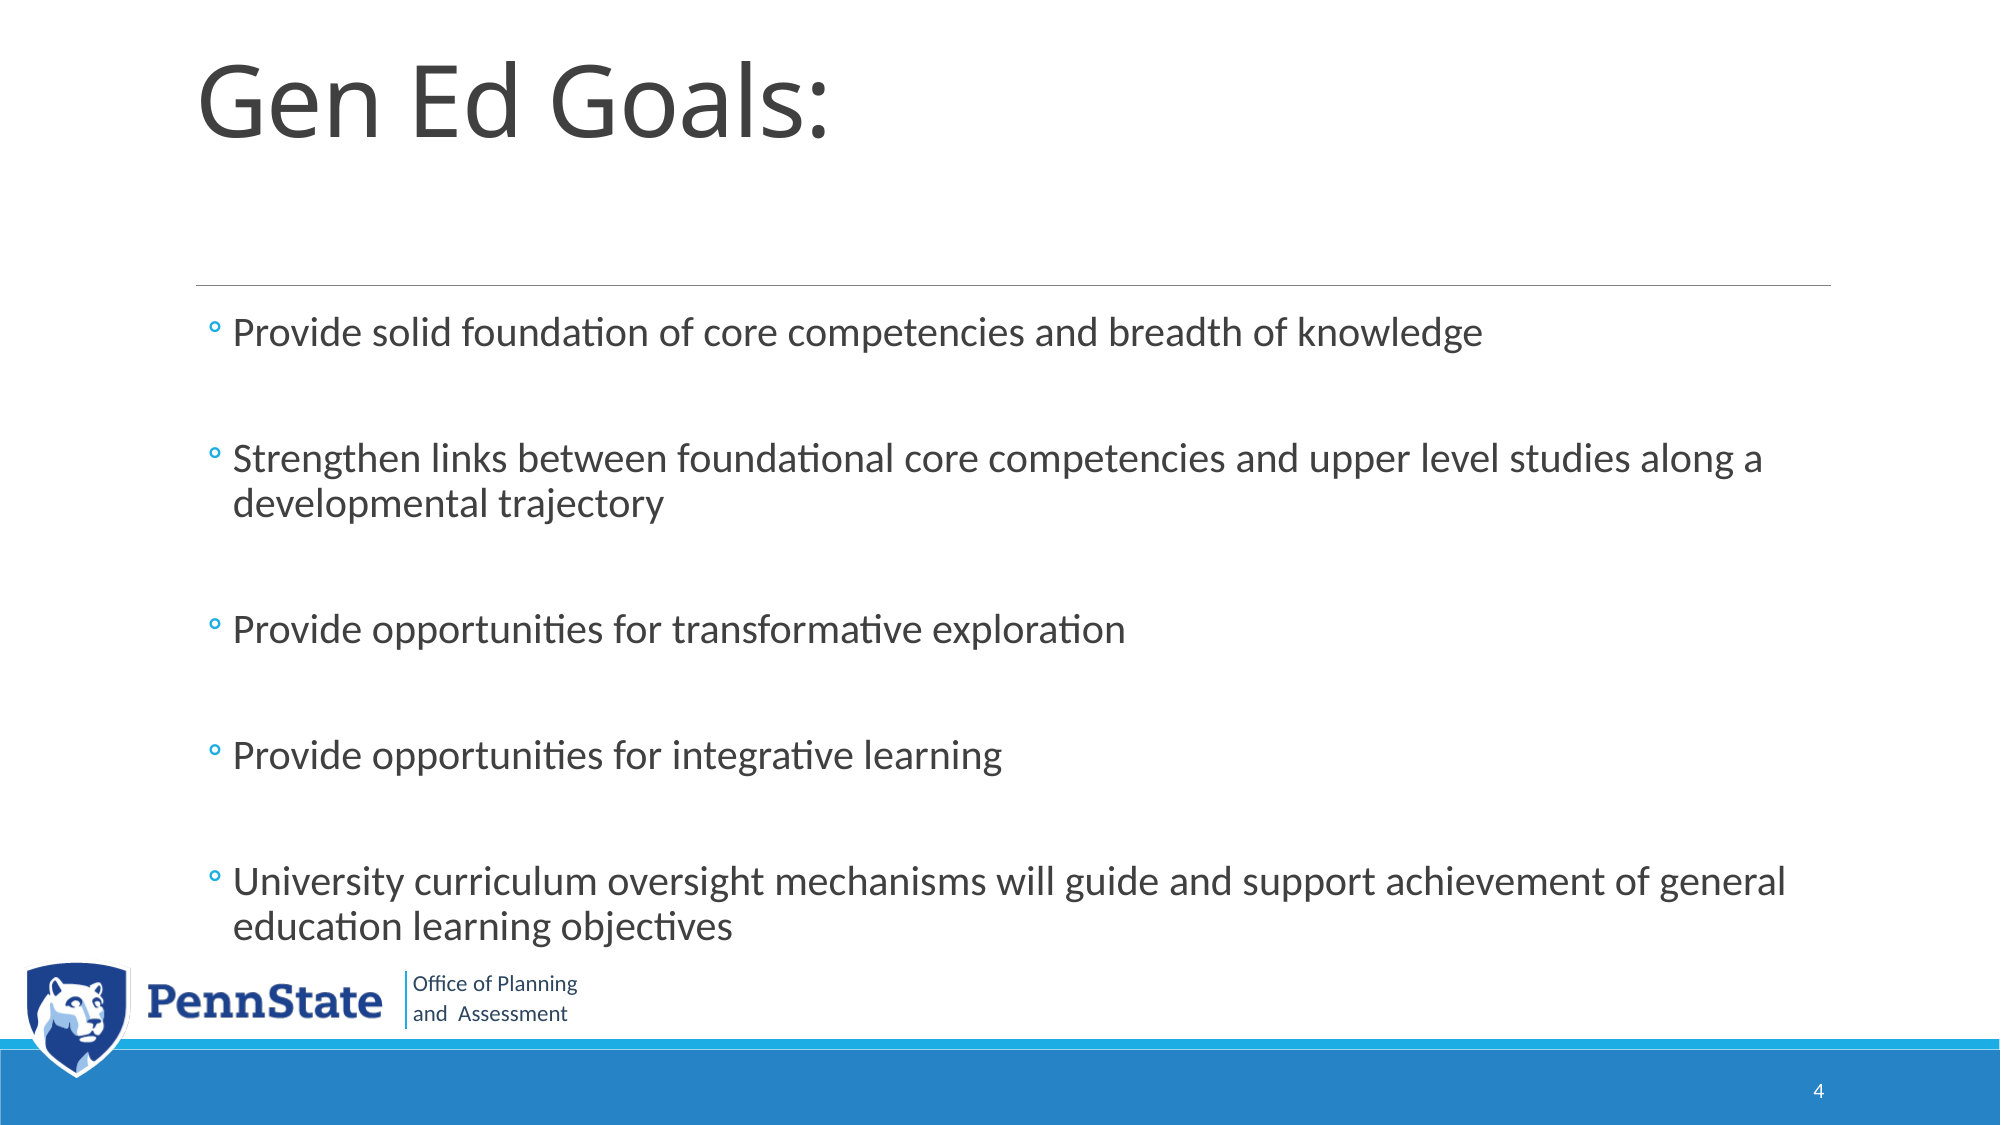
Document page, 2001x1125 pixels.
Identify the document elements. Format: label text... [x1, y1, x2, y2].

title Gen Ed Goals: [180, 47, 1830, 285]
slide_number 4 [1624, 1059, 1840, 1120]
list Provide solid foundation of core competencies and breadth of knowledge Strengthen links between foundational core competencies and upper level studies along a developmental trajectory Provide opportunities for transformative exploration Provide opportunities for integrative learning University curriculum oversight mechanisms will guide and support achievement of general education learning objectives [180, 302, 1830, 963]
picture [23, 959, 383, 1078]
